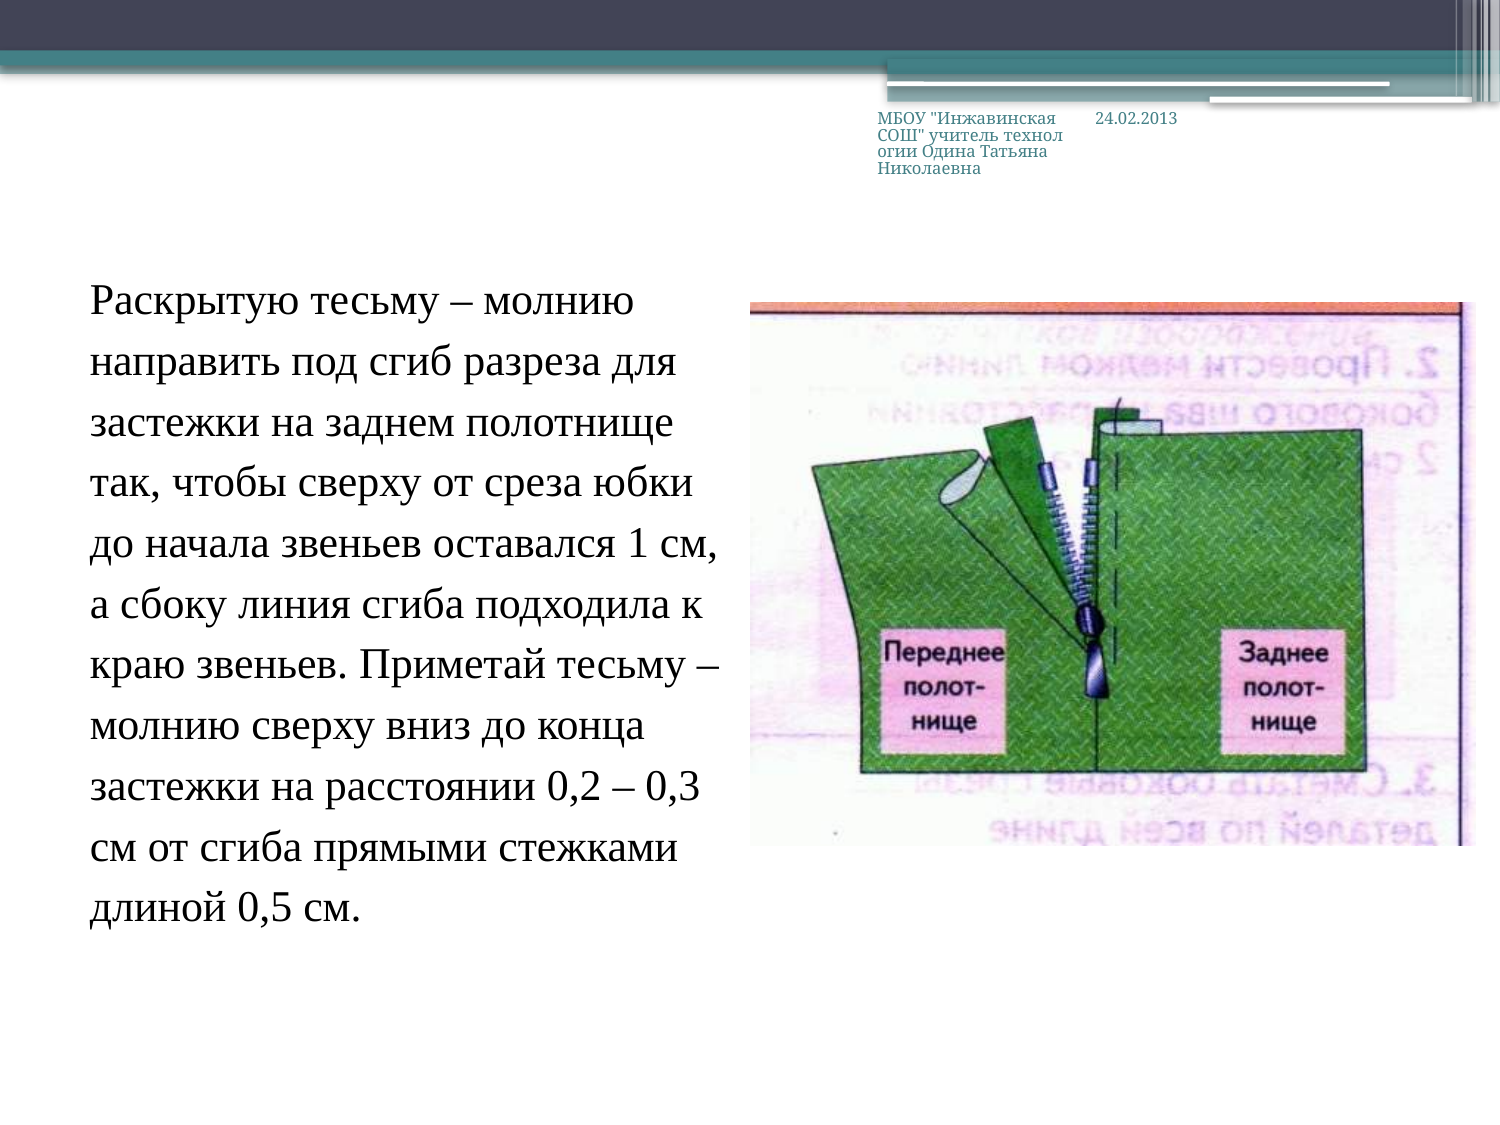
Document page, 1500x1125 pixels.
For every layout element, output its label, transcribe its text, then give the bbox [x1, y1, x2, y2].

footer МБОУ "Инжавинская СОШ" учитель технологии Одина Татьяна Николаевна [862, 100, 1080, 176]
list Раскрытую тесьму – молнию направить под сгиб разреза для застежки на заднем полотнище так, чтобы сверху от среза юбки до начала звеньев оставался 1 см, а сбоку линия сгиба подходила к краю звеньев. Приметай тесьму – молнию сверху вниз до конца застежки на расстоянии 0,2 – 0,3 см от сгиба прямыми стежками длиной 0,5 см. [75, 255, 738, 1112]
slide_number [1080, 100, 1238, 176]
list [749, 302, 1476, 847]
